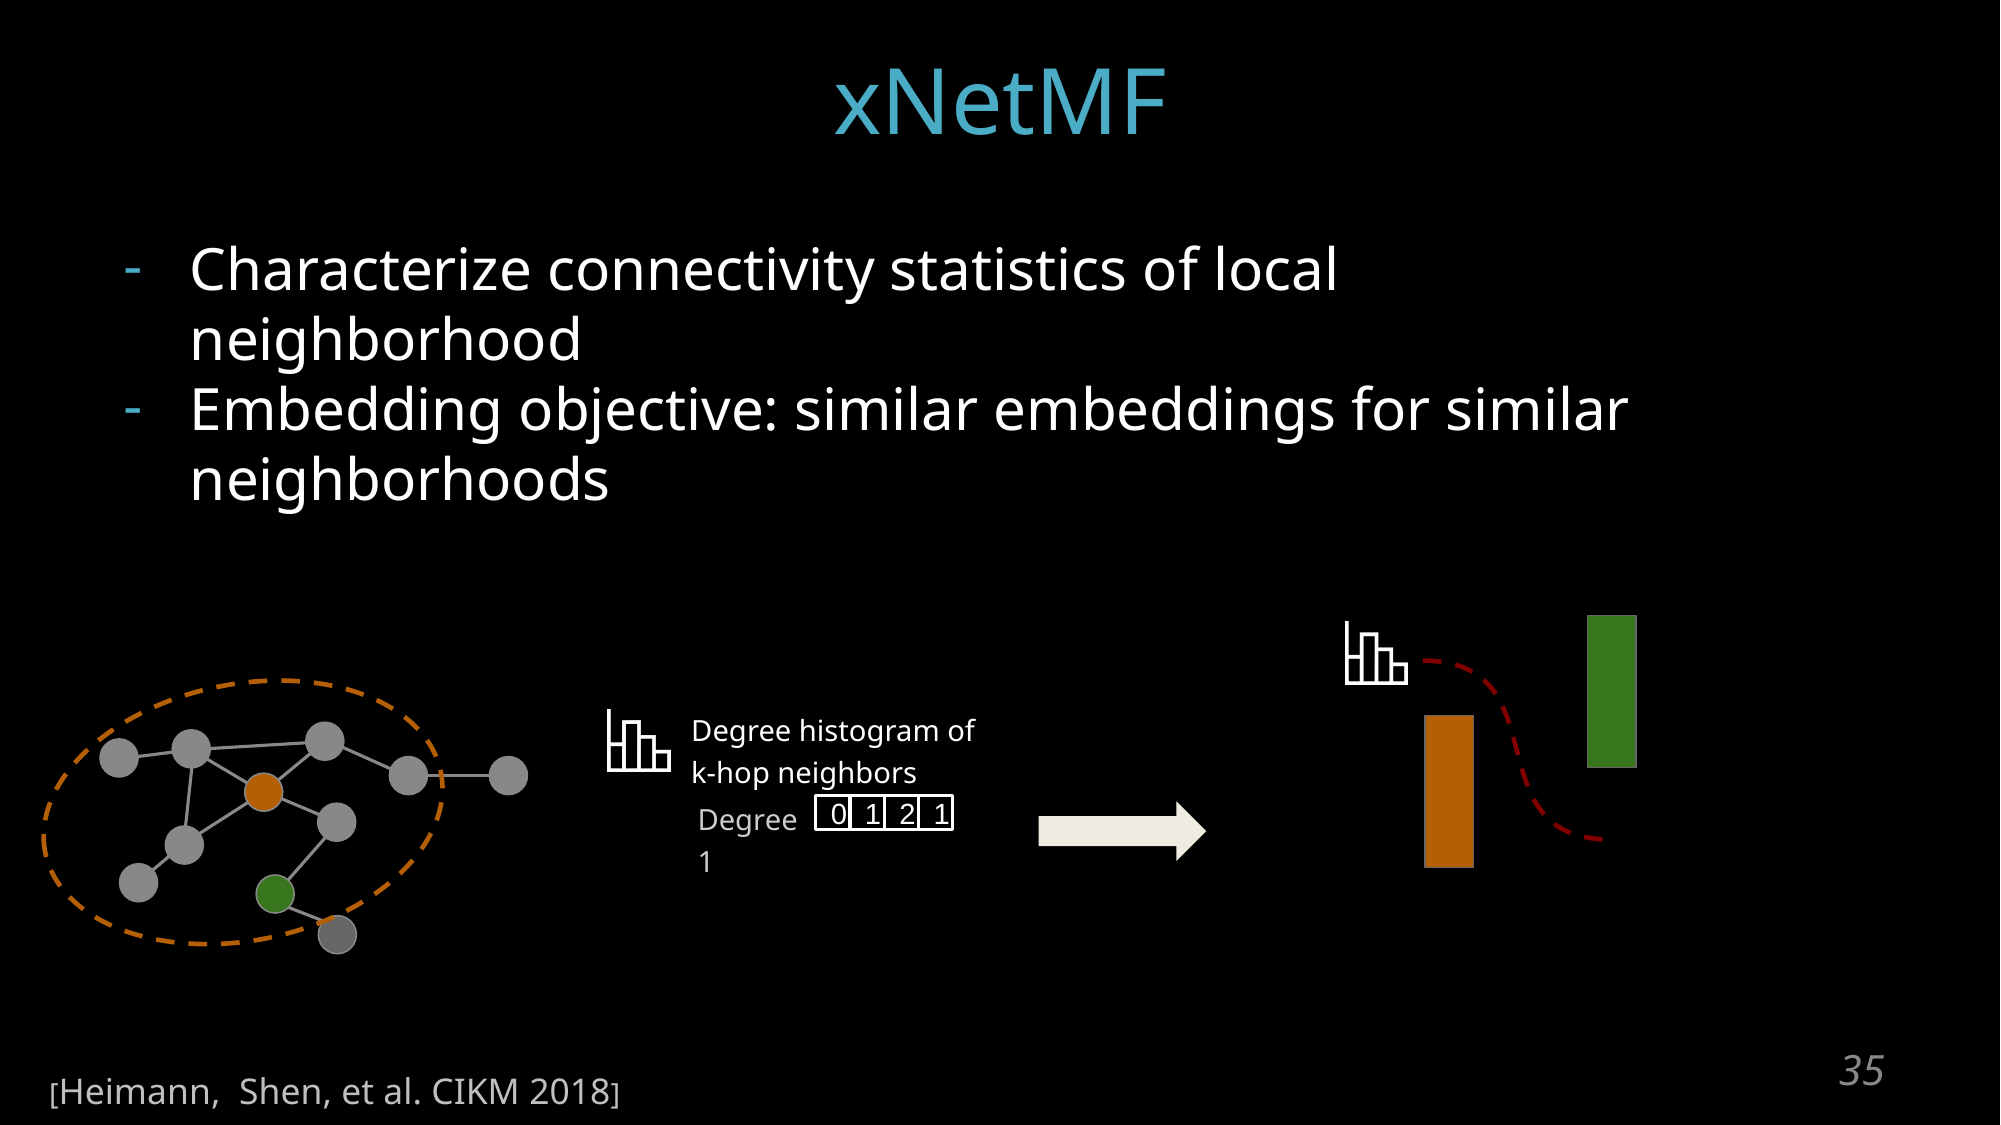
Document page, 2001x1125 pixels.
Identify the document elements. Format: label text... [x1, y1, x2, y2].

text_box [19, 646, 997, 979]
title xNetMF [99, 3, 1900, 192]
slide_number ‹#› [1496, 1042, 1900, 1103]
list Characterize connectivity statistics of local neighborhood Embedding objective: similar embeddings for similar neighborhoods [99, 224, 1749, 456]
text_box [Heimann, Shen, et al. CIKM 2018] [34, 1053, 1735, 1125]
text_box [1038, 615, 1637, 868]
